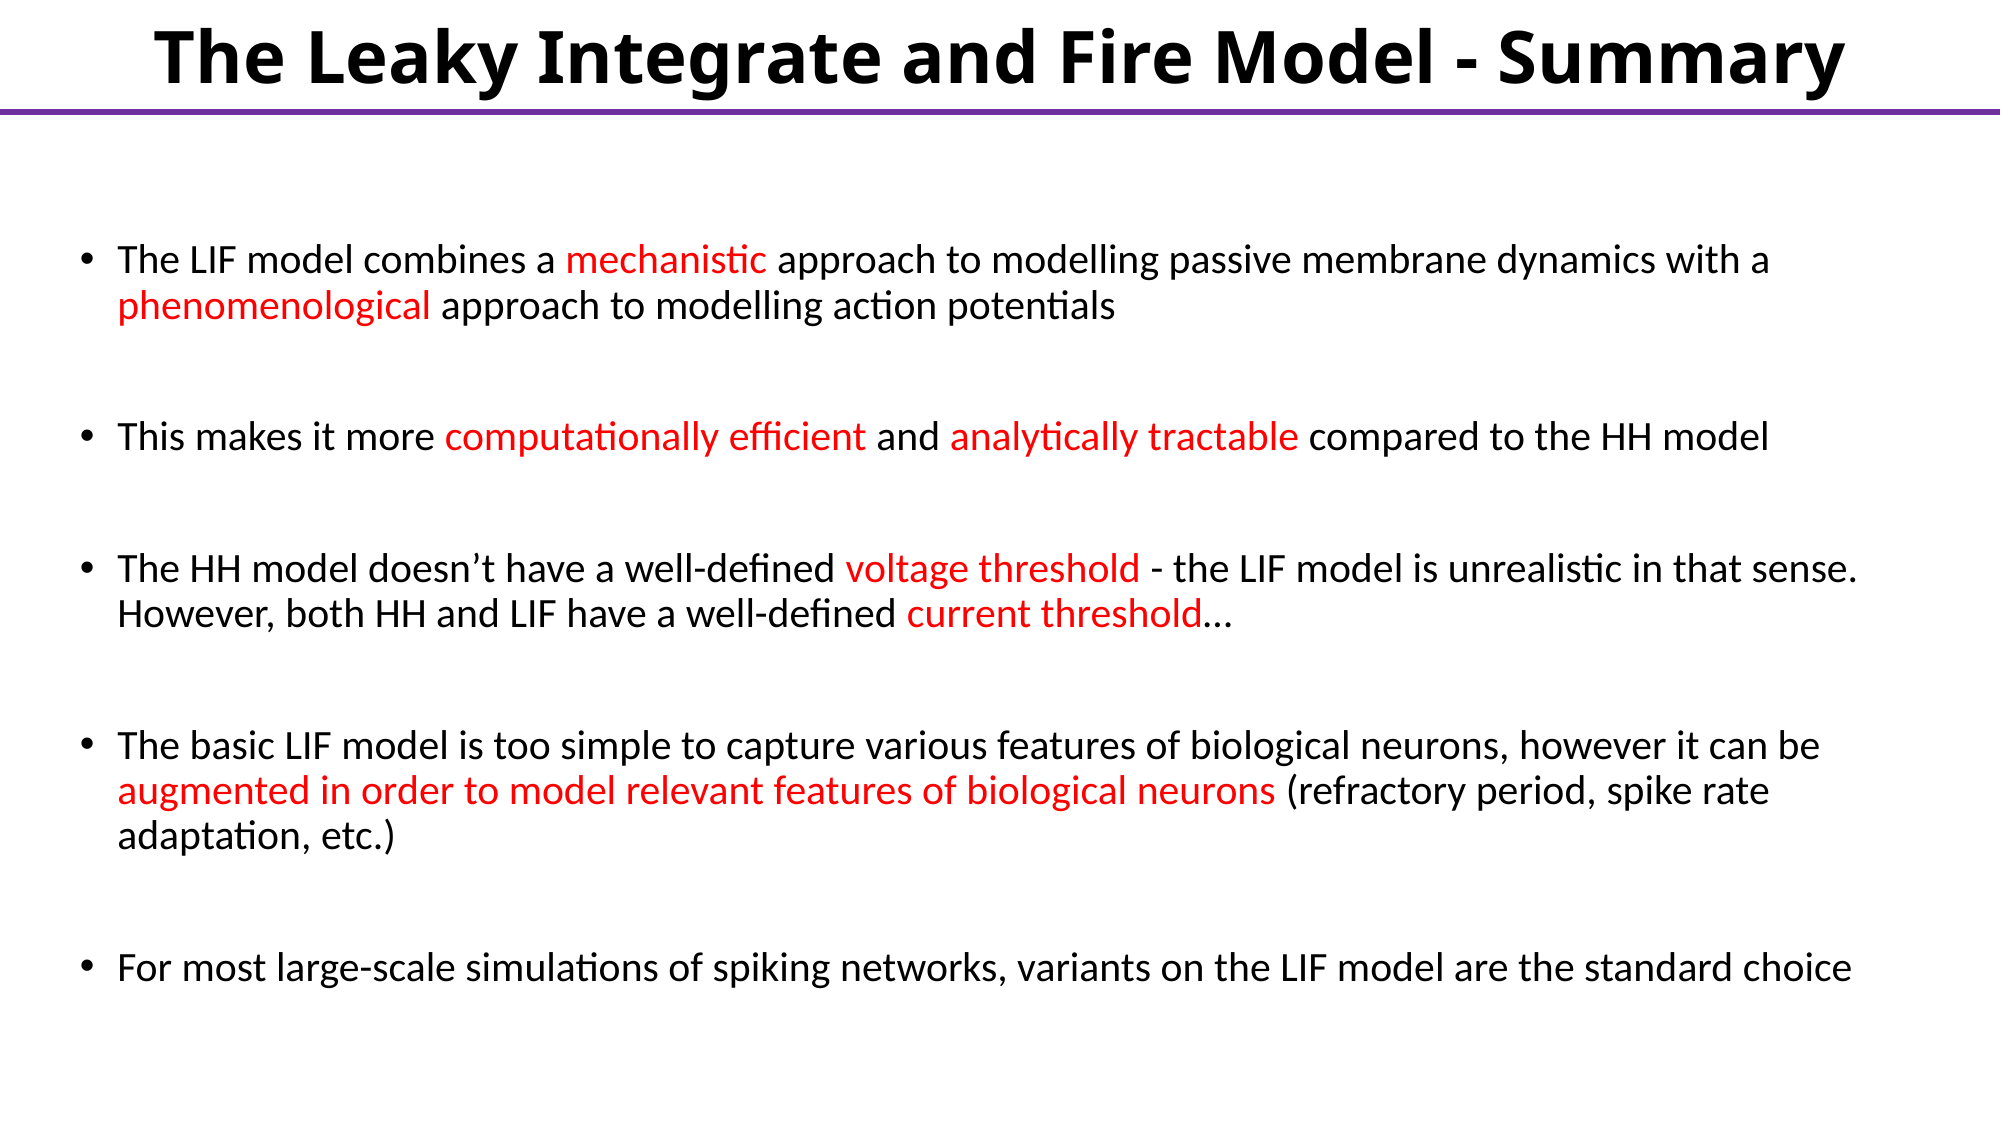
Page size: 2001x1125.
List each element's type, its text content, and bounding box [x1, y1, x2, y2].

text_box The Leaky Integrate and Fire Model - Summary [137, 9, 1863, 109]
text_box [21, 493, 2000, 1125]
text_box The LIF model combines a mechanistic approach to modelling passive membrane dynamics with a phenomenological approach to modelling action potentials This makes it more computationally efficient and analytically tractable compared to the HH model The HH model doesn’t have a well-defined voltage threshold - the LIF model is unrealistic in that sense. However, both HH and LIF have a well-defined current threshold… The basic LIF model is too simple to capture various features of biological neurons, however it can be augmented in order to model relevant features of biological neurons (refractory period, spike rate adaptation, etc.) For most large-scale simulations of spiking networks, variants on the LIF model are the standard choice [64, 159, 1936, 1095]
list [21, 141, 1979, 493]
